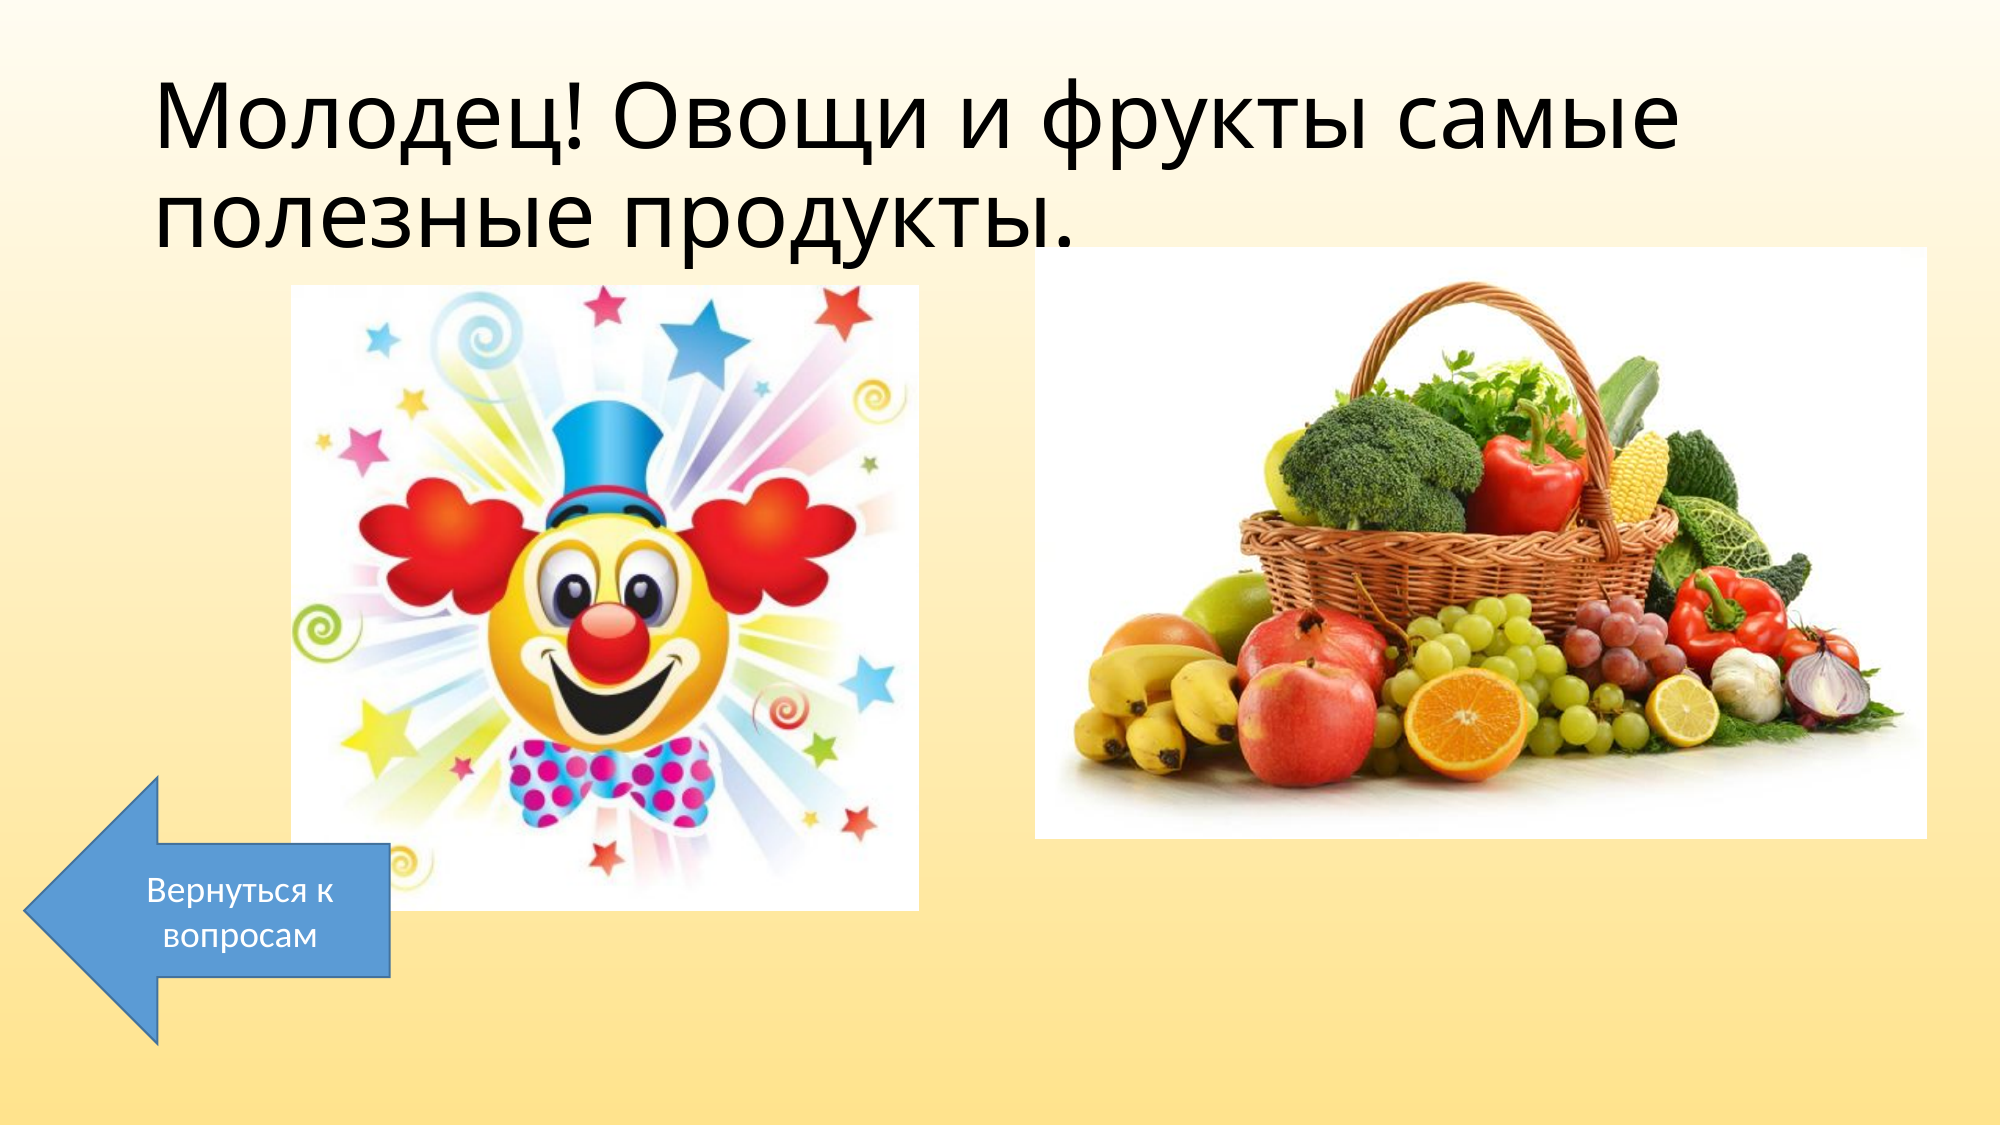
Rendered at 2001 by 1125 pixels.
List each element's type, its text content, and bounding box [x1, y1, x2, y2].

picture [1035, 247, 1927, 839]
text_box Вернуться к вопросам [22, 774, 391, 1047]
title Молодец! Овощи и фрукты самые полезные продукты. [137, 59, 1863, 278]
picture [291, 285, 919, 911]
